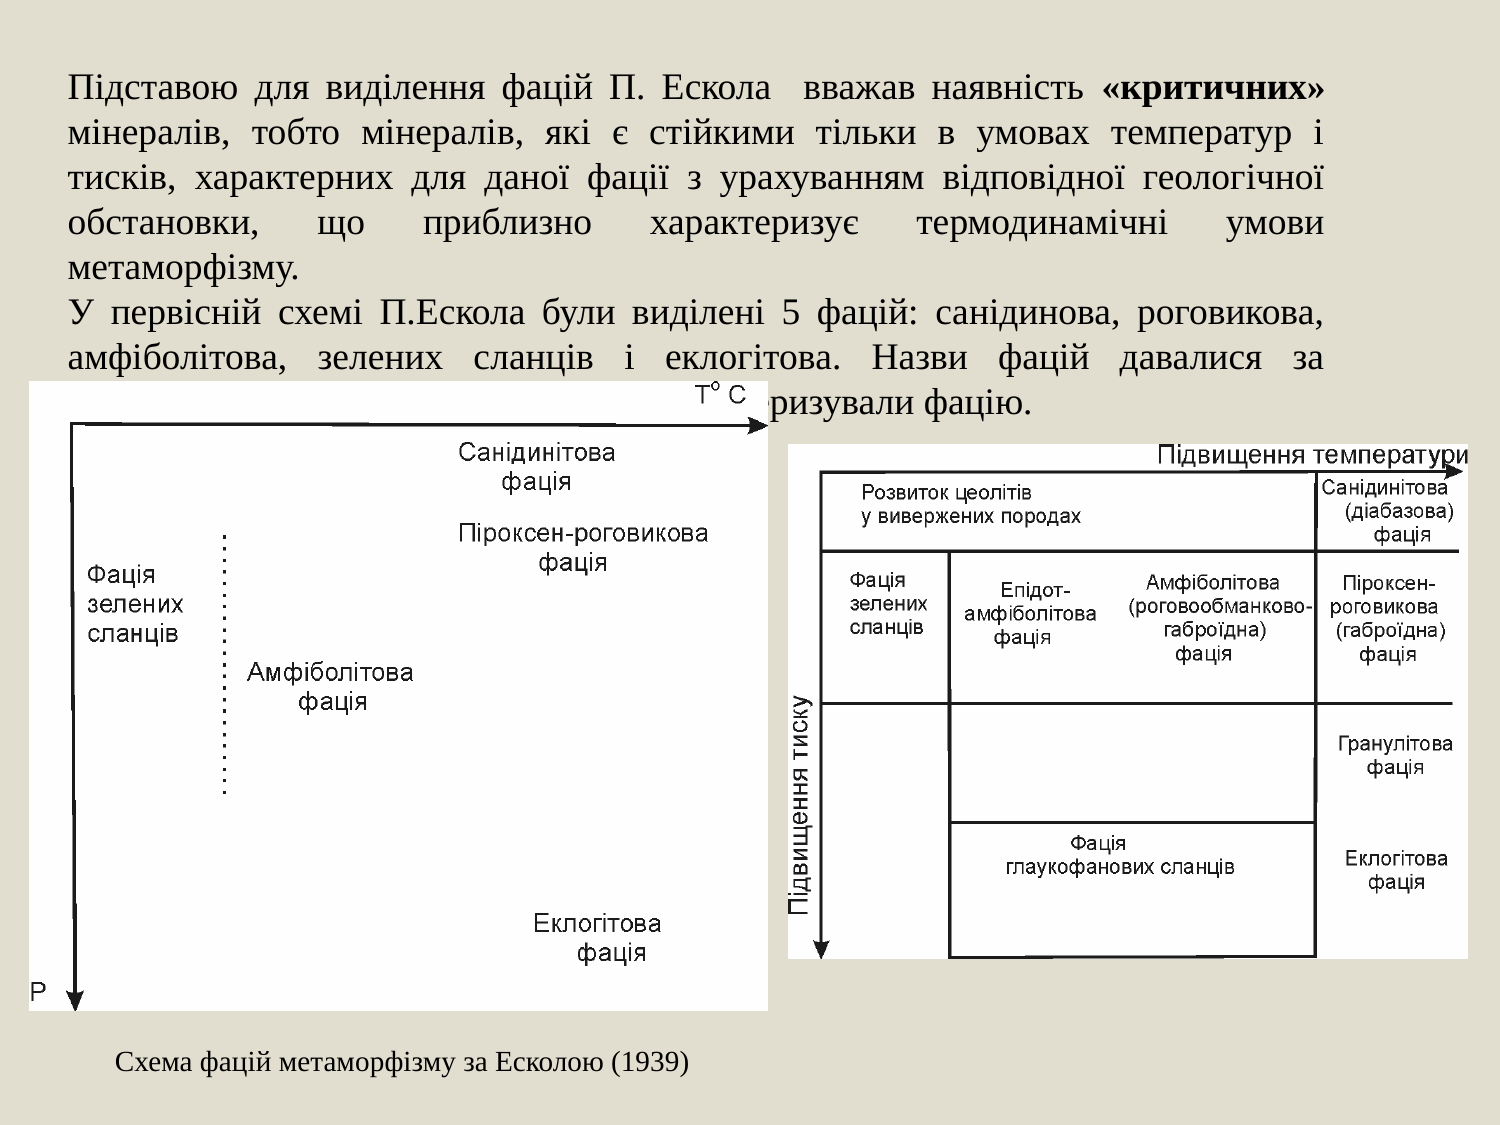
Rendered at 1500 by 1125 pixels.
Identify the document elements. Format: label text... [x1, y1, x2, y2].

picture [788, 444, 1468, 959]
picture [29, 381, 768, 1011]
text_box Схема фацій метаморфізму за Есколою (1939) [100, 1034, 750, 1085]
text_box Підставою для виділення фацій П. Ескола вважав наявність «критичних» мінералів, тобто мінералів, які є стійкими тільки в умовах температур і тисків, характерних для даної фації з урахуванням відповідної геологічної обстановки, що приблизно характеризує термодинамічні умови метаморфізму. У первісній схемі П.Ескола були виділені 5 фацій: санідинова, роговикова, амфіболітова, зелених сланців і еклогітова. Назви фацій давалися за наявністю критичних мінералів, які характеризували фацію. [53, 54, 1341, 430]
